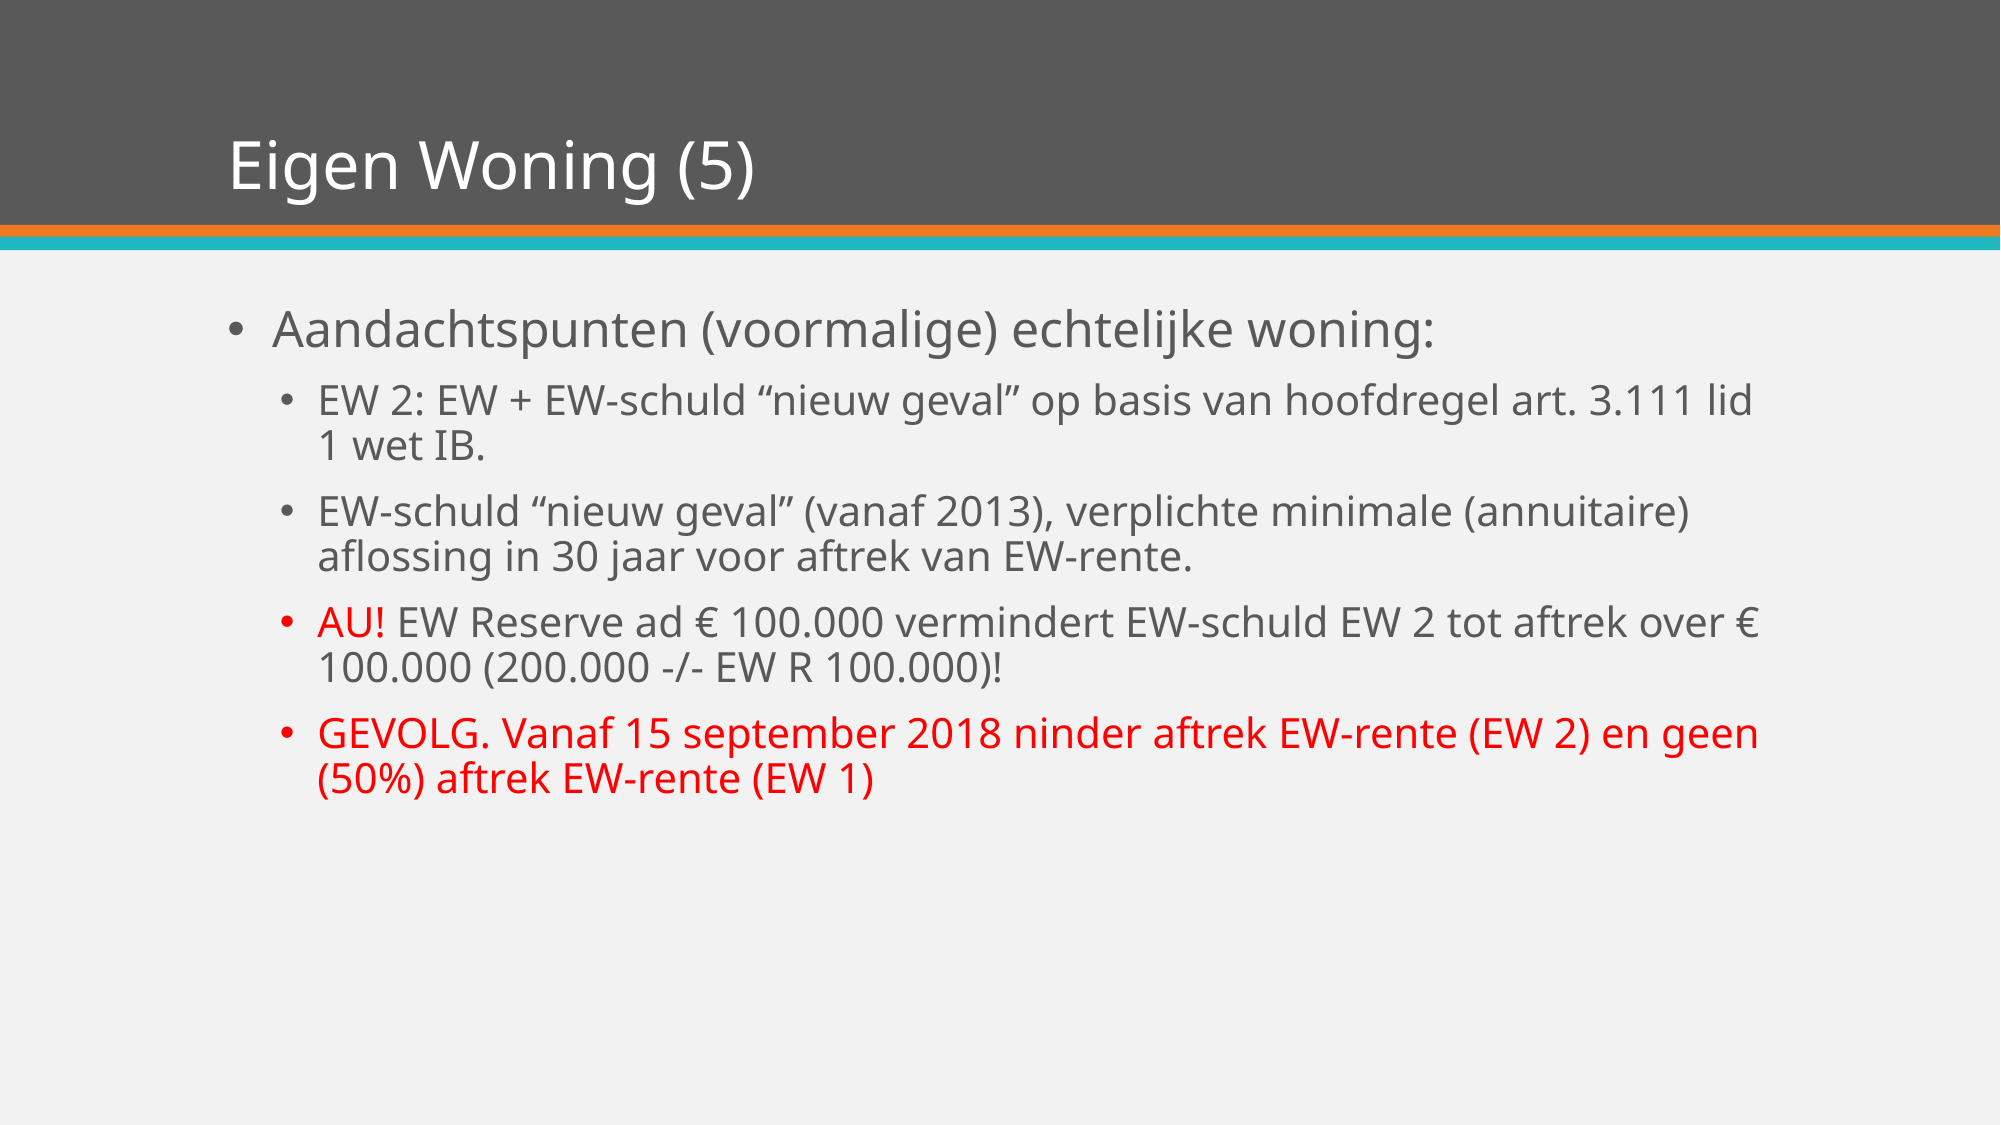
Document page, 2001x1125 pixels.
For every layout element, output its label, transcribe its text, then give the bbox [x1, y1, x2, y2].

title Eigen Woning (5) [212, 41, 1788, 212]
list Aandachtspunten (voormalige) echtelijke woning: EW 2: EW + EW-schuld “nieuw geval” op basis van hoofdregel art. 3.111 lid 1 wet IB. EW-schuld “nieuw geval” (vanaf 2013), verplichte minimale (annuitaire) aflossing in 30 jaar voor aftrek van EW-rente. AU! EW Reserve ad € 100.000 vermindert EW-schuld EW 2 tot aftrek over € 100.000 (200.000 -/- EW R 100.000)! GEVOLG. Vanaf 15 september 2018 ninder aftrek EW-rente (EW 2) en geen (50%) aftrek EW-rente (EW 1) [212, 296, 1788, 1010]
